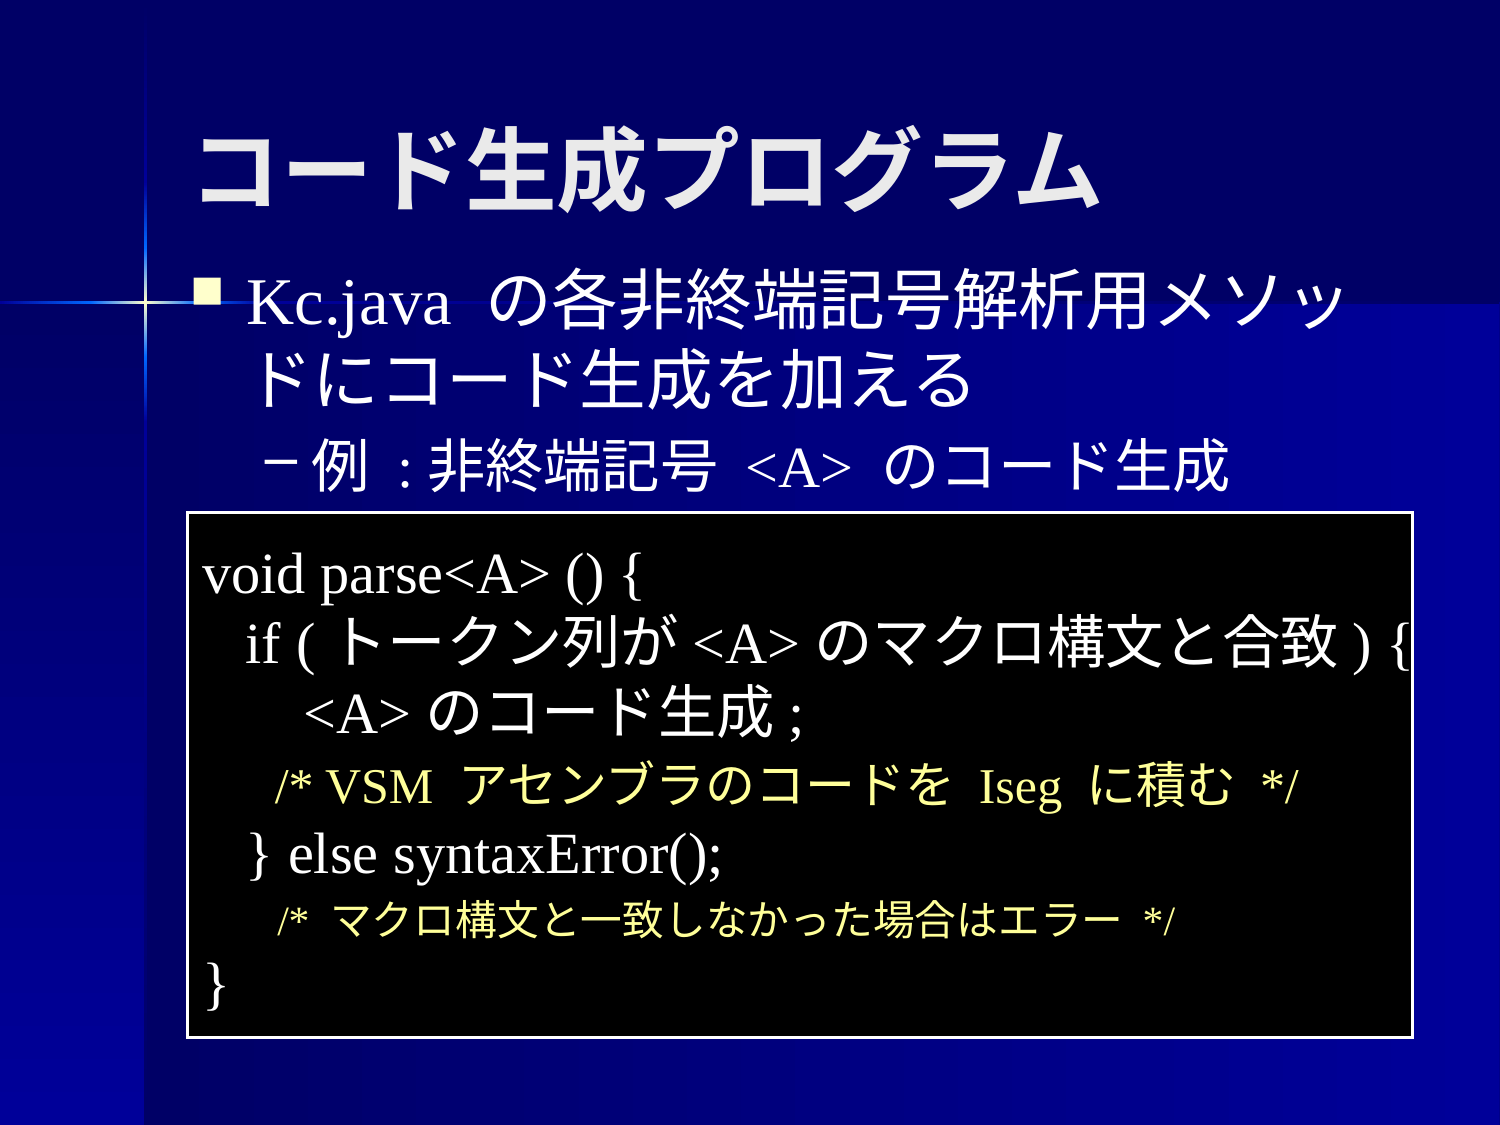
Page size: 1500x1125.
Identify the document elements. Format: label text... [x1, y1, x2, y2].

list Kc.java の各非終端記号解析用メソッドにコード生成を加える 例 :非終端記号 <A> のコード生成 [174, 249, 1413, 926]
title コード生成プログラム [174, 49, 1413, 249]
text_box void parse<A> () { if (トークン列が<A>のマクロ構文と合致) { <A>のコード生成; /* VSM アセンブラのコードを Iseg に積む */ } else syntaxError(); /* マクロ構文と一致しなかった場合はエラー */ } [187, 926, 1413, 1038]
